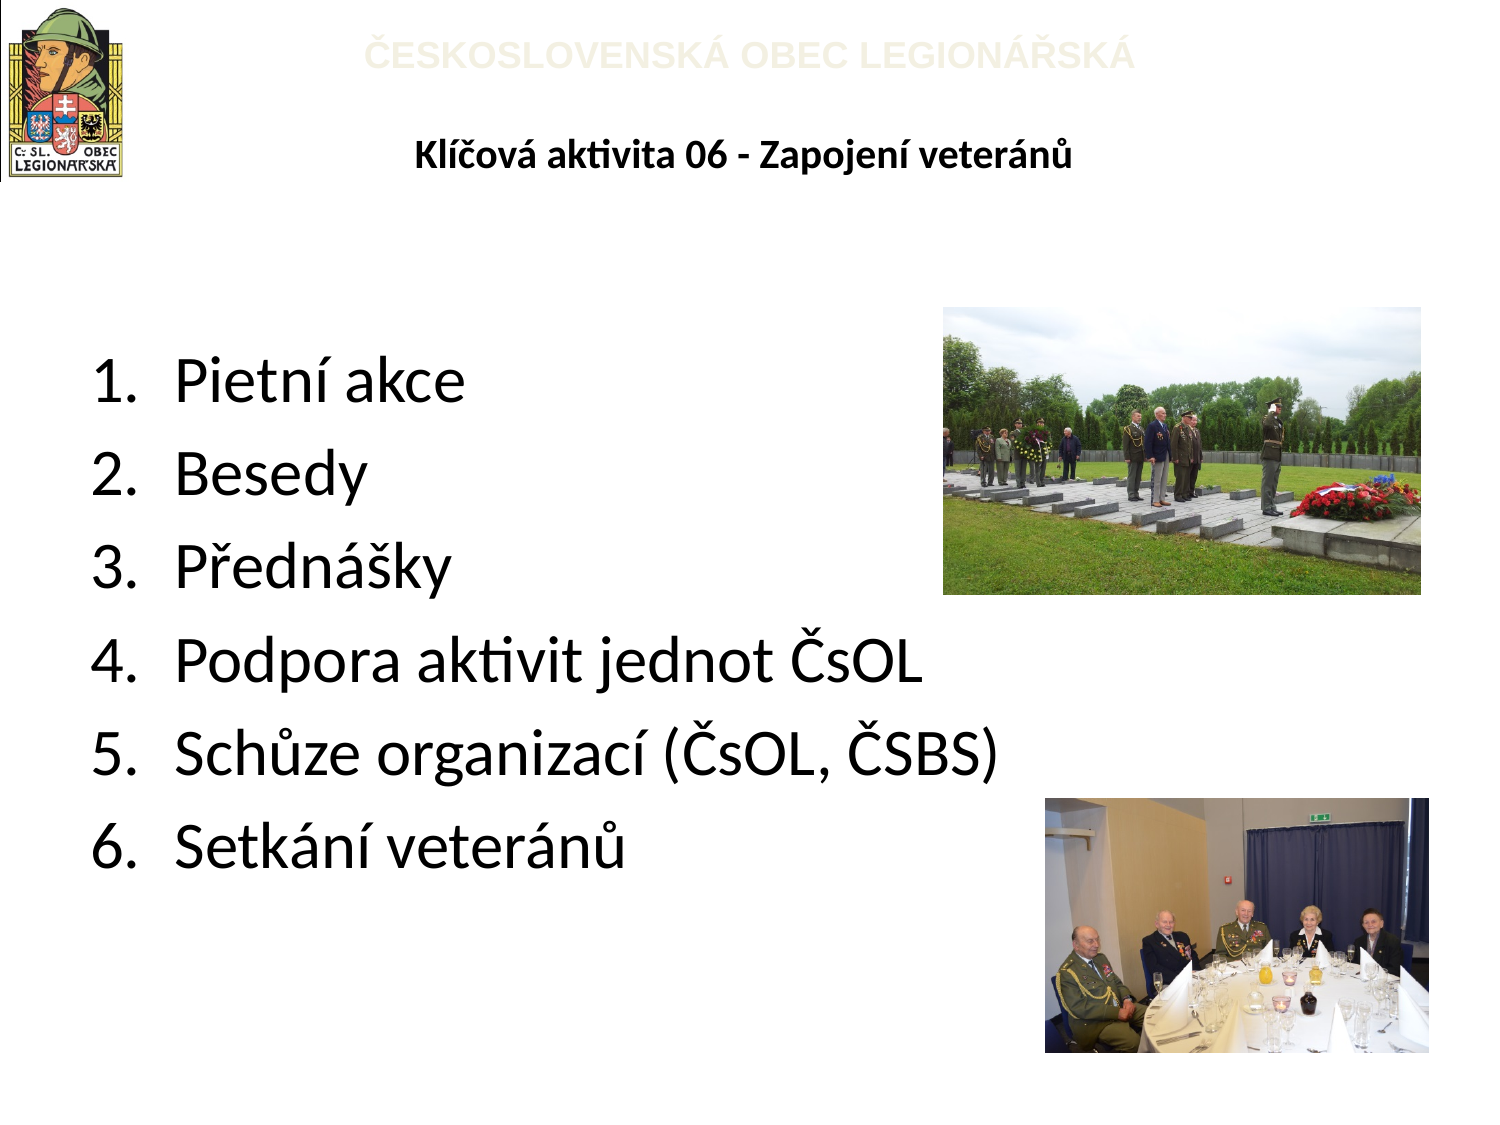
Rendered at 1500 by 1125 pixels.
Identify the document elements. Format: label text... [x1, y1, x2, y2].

picture [1045, 798, 1429, 1053]
picture [0, 0, 129, 182]
picture [942, 307, 1421, 596]
title Klíčová aktivita 06 - Zapojení veteránů [116, 93, 1372, 212]
list Pietní akce Besedy Přednášky Podpora aktivit jednot ČsOL Schůze organizací (ČsOL, ČSBS) Setkání veteránů [74, 327, 1426, 1006]
